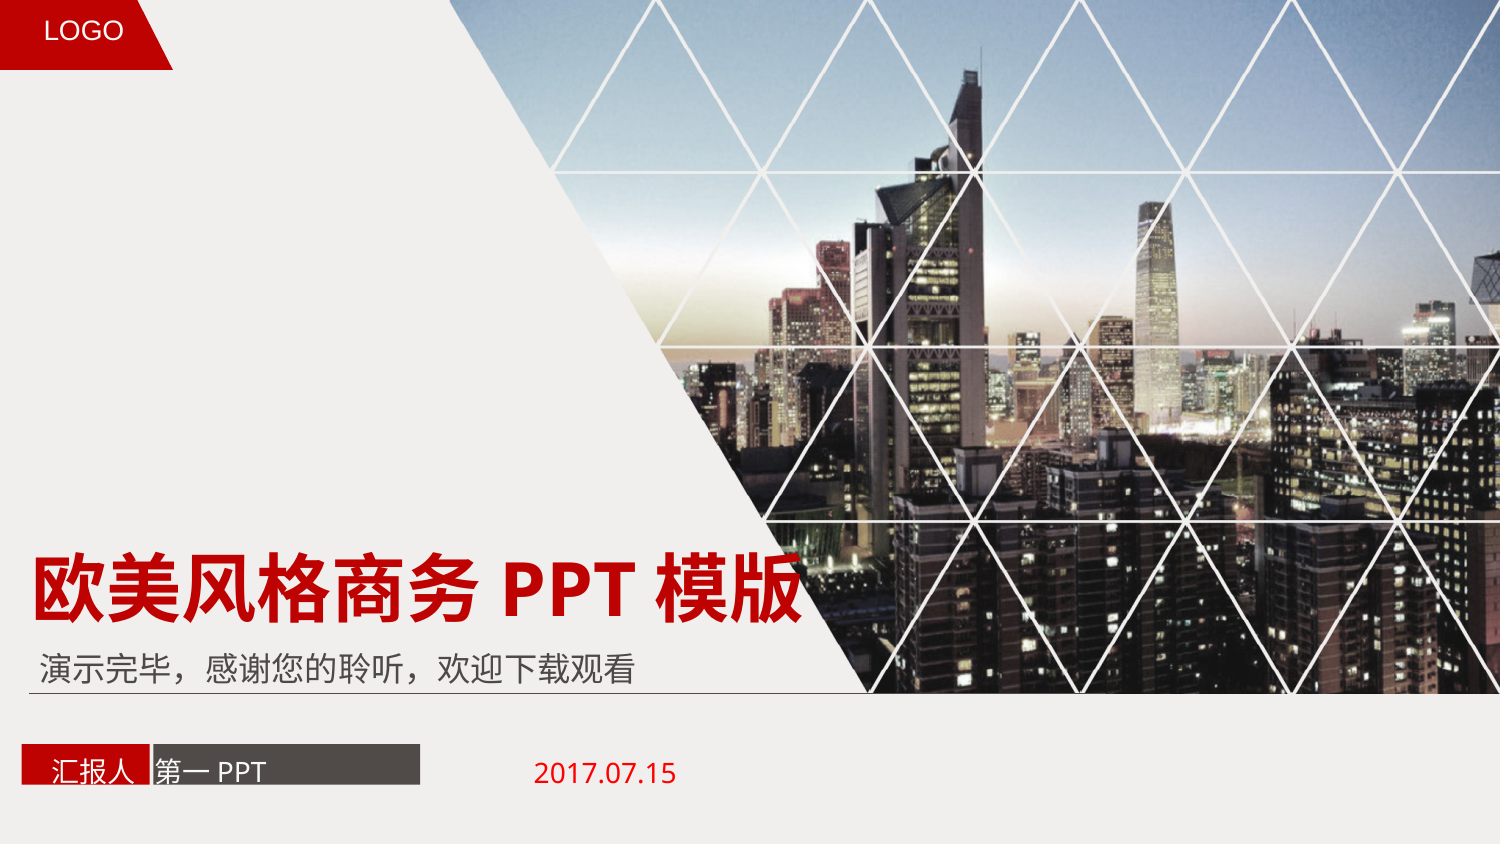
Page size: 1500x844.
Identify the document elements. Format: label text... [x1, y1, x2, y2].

text_box 欧美风格商务PPT模版 [16, 544, 448, 628]
text_box [0, 0, 173, 70]
picture [448, 0, 1500, 694]
text_box 演示完毕，感谢您的聆听，欢迎下载观看 [24, 640, 747, 696]
text_box LOGO [28, 5, 140, 54]
text_box [309, 744, 421, 785]
text_box 汇报人 第一PPT [36, 730, 309, 796]
text_box 2017.07.15 [519, 731, 792, 797]
text_box [21, 744, 36, 785]
